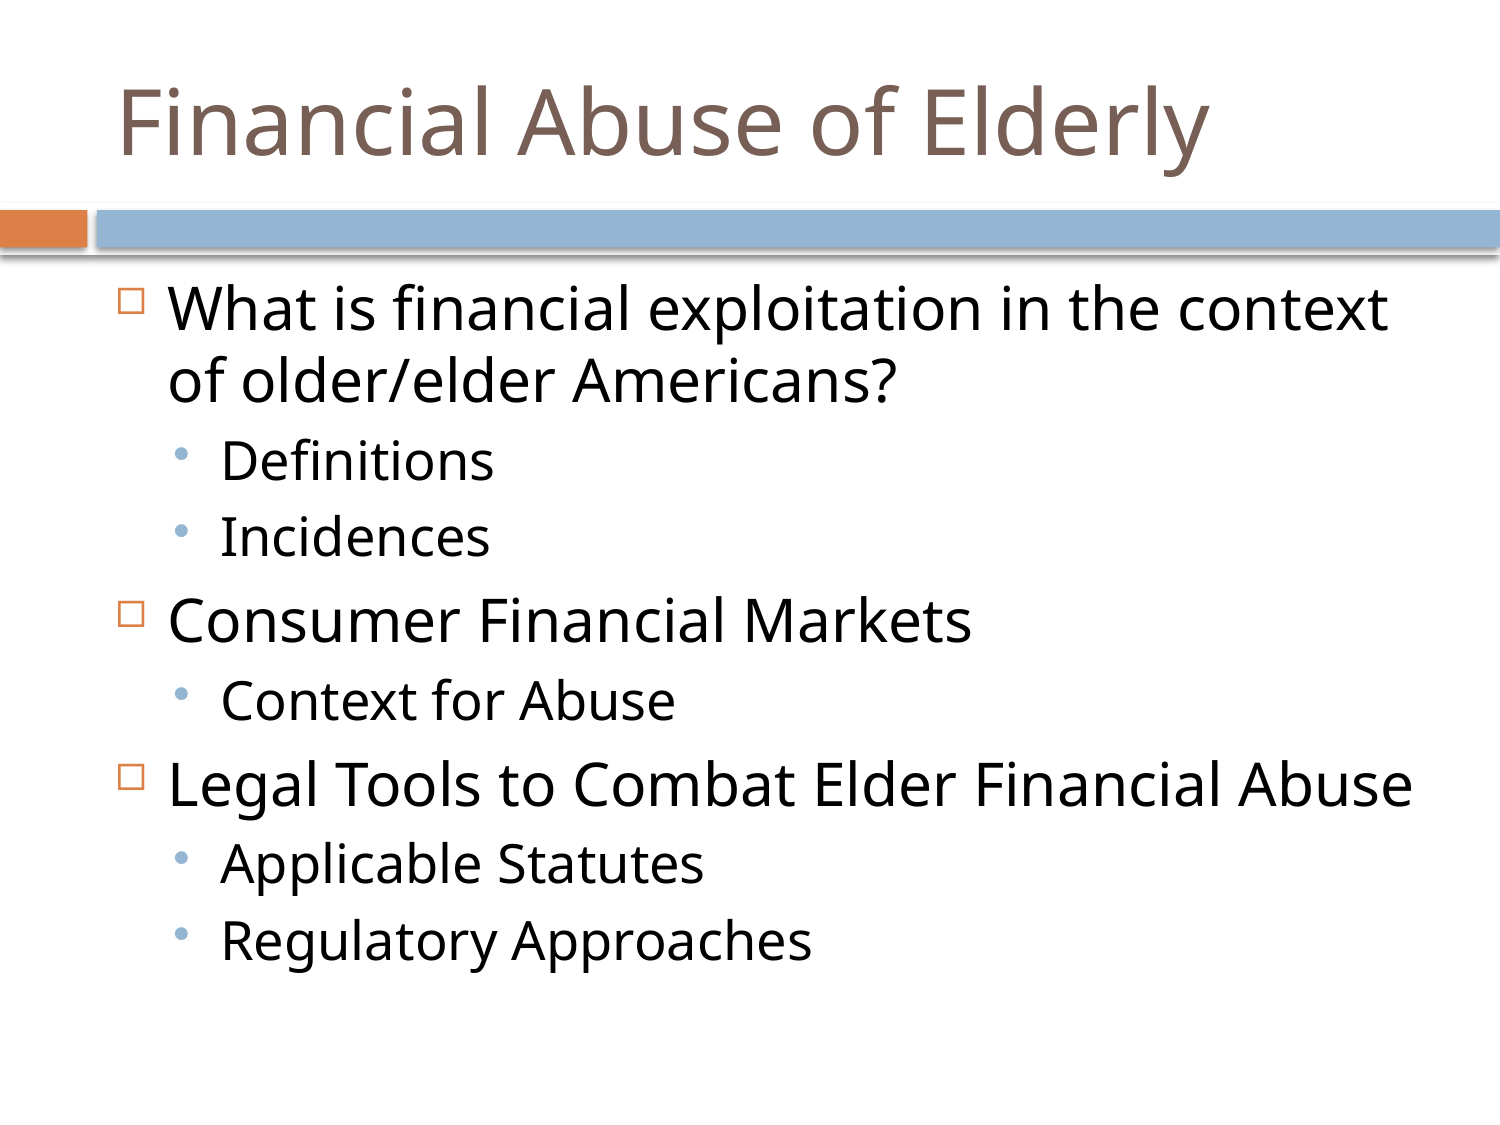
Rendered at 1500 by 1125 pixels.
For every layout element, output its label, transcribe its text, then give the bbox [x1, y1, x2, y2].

list What is financial exploitation in the context of older/elder Americans? Definitions Incidences Consumer Financial Markets Context for Abuse Legal Tools to Combat Elder Financial Abuse Applicable Statutes Regulatory Approaches [100, 262, 1438, 1000]
title Financial Abuse of Elderly [100, 37, 1438, 200]
